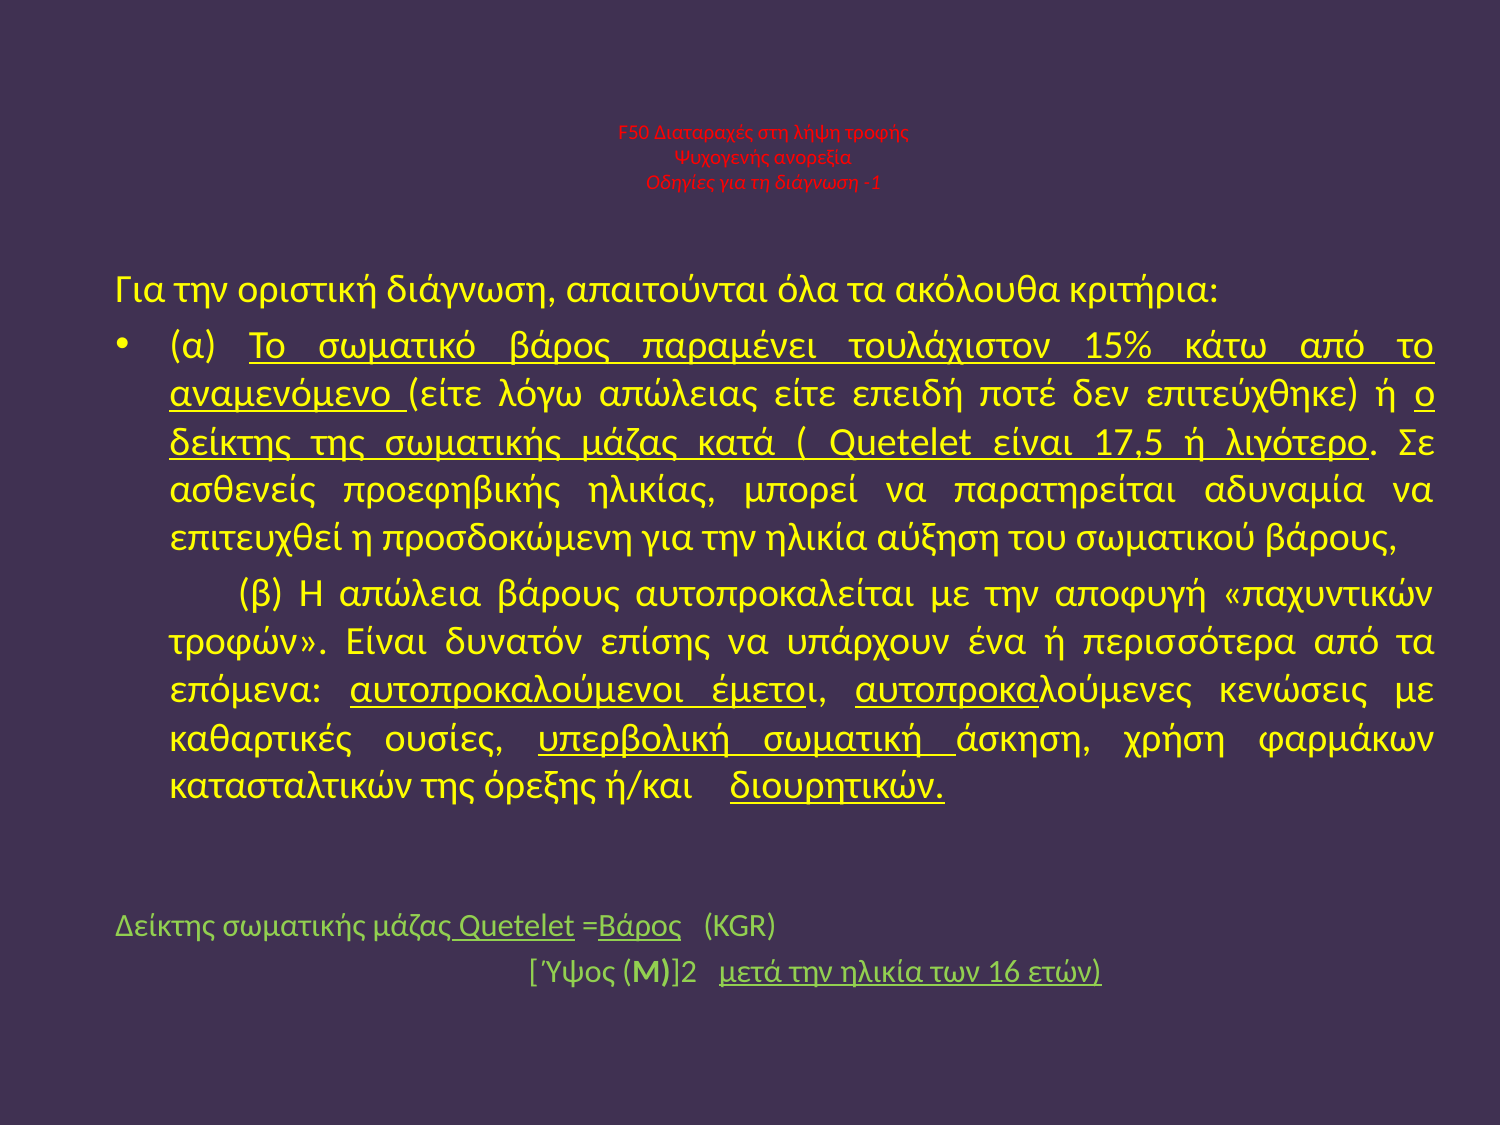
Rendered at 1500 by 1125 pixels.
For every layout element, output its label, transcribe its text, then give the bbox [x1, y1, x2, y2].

title F50 Διαταραχές στη λήψη τροφής Ψυχογενής ανορεξία Οδηγίες για τη διάγνωση -1 [88, 78, 1439, 266]
list Για την οριστική διάγνωση, απαιτούνται όλα τα ακόλουθα κριτήρια: (α) Το σωματικό βάρος παραμένει τουλάχιστον 15% κάτω από το αναμενόμενο (είτε λόγω απώλειας είτε επειδή ποτέ δεν επιτεύχθηκε) ή ο δείκτης της σωματικής μάζας κατά ( Quetelet είναι 17,5 ή λιγότερο. Σε ασθενείς προεφηβικής ηλικίας, μπορεί να παρατηρείται αδυναμία να επιτευχθεί η προσδοκώμενη για την ηλικία αύξηση του σωματικού βάρους, (β) Η απώλεια βάρους αυτοπροκαλείται με την αποφυγή «παχυντικών τροφών». Είναι δυνατόν επίσης να υπάρχουν ένα ή περισ­σότερα από τα επόμενα: αυτοπροκαλούμενοι έμετοι, αυτοπροκαλούμενες κενώσεις με καθαρτικές ουσίες, υπερβολική σωματική άσκηση, χρήση φαρμάκων κατασταλτικών της όρεξης ή/και διουρητικών. Δείκτης σωματικής μάζας Quetelet =Βάρος (Kgr) [ Ύψος (m)]2 μετά την ηλικία των 16 ετών) [100, 255, 1451, 998]
